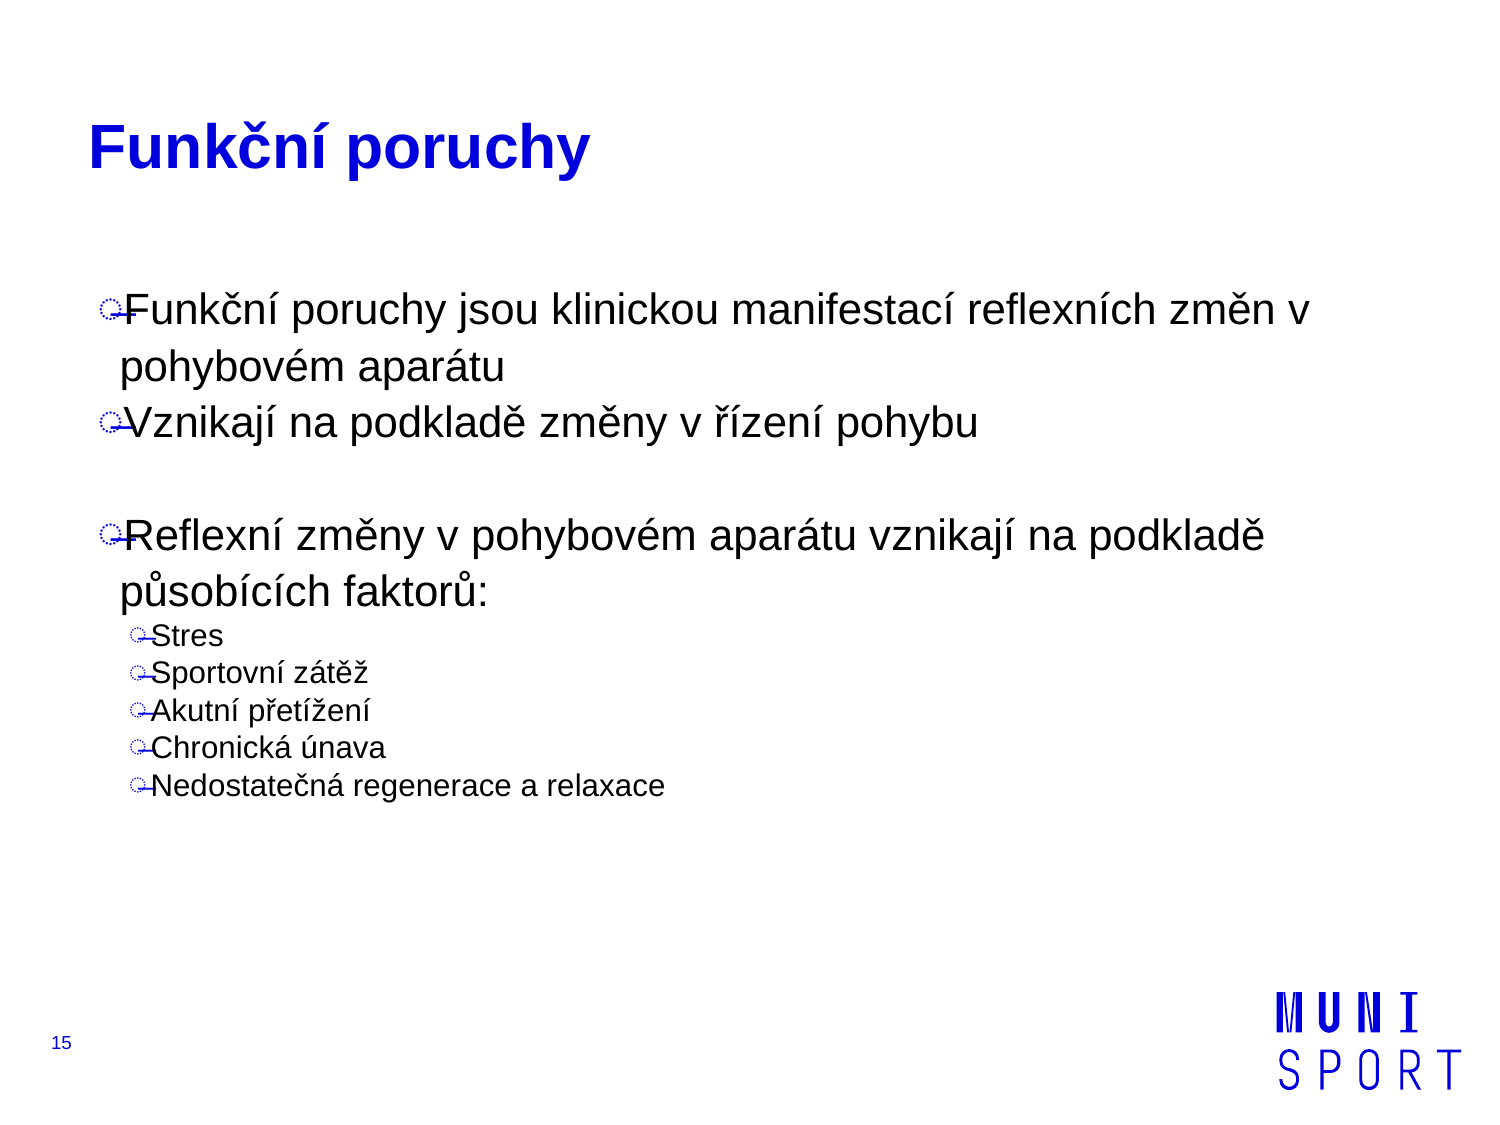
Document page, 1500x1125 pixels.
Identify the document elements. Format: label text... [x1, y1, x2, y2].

list Funkční poruchy jsou klinickou manifestací reflexních změn v pohybovém aparátu Vznikají na podkladě změny v řízení pohybu Reflexní změny v pohybovém aparátu vznikají na podkladě působících faktorů: Stres Sportovní zátěž Akutní přetížení Chronická únava Nedostatečná regenerace a relaxace [88, 277, 1412, 957]
slide_number 15 [50, 1021, 82, 1063]
title Funkční poruchy [88, 118, 1412, 193]
